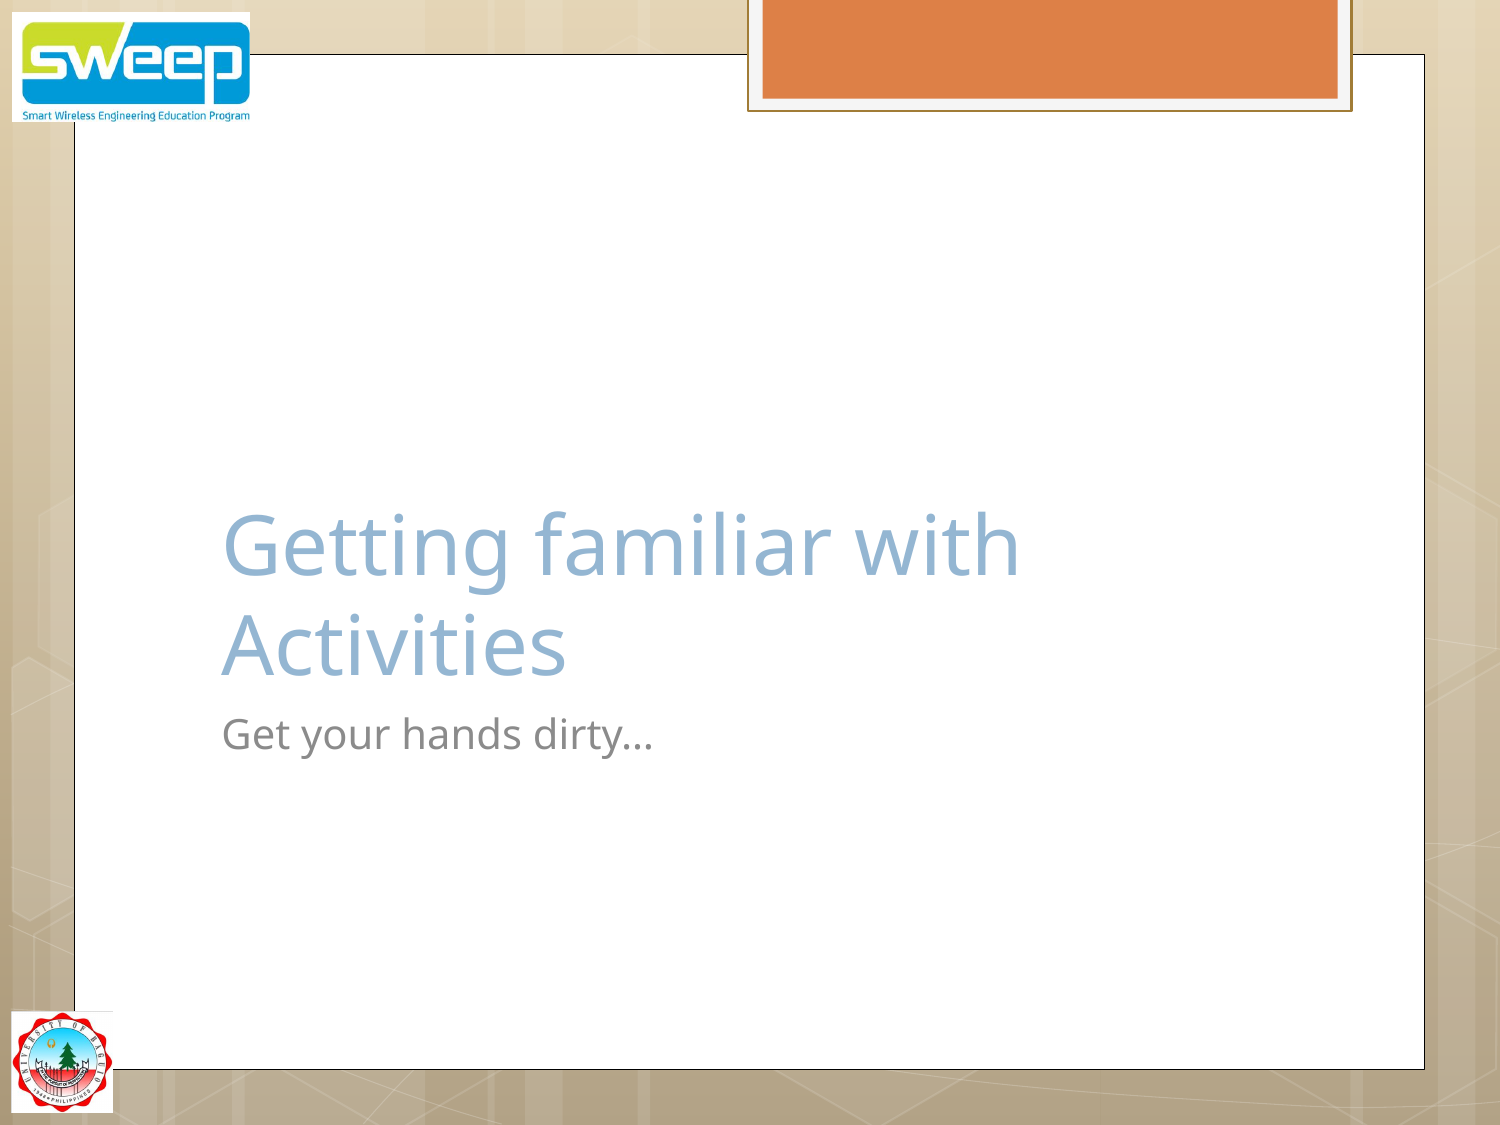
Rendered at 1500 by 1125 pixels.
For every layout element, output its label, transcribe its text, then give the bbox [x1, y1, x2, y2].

picture [164, 46, 202, 79]
picture [11, 1011, 113, 1113]
picture [12, 12, 250, 122]
list Get your hands dirty… [206, 699, 1296, 950]
title Getting familiar with Activities [206, 475, 1296, 699]
